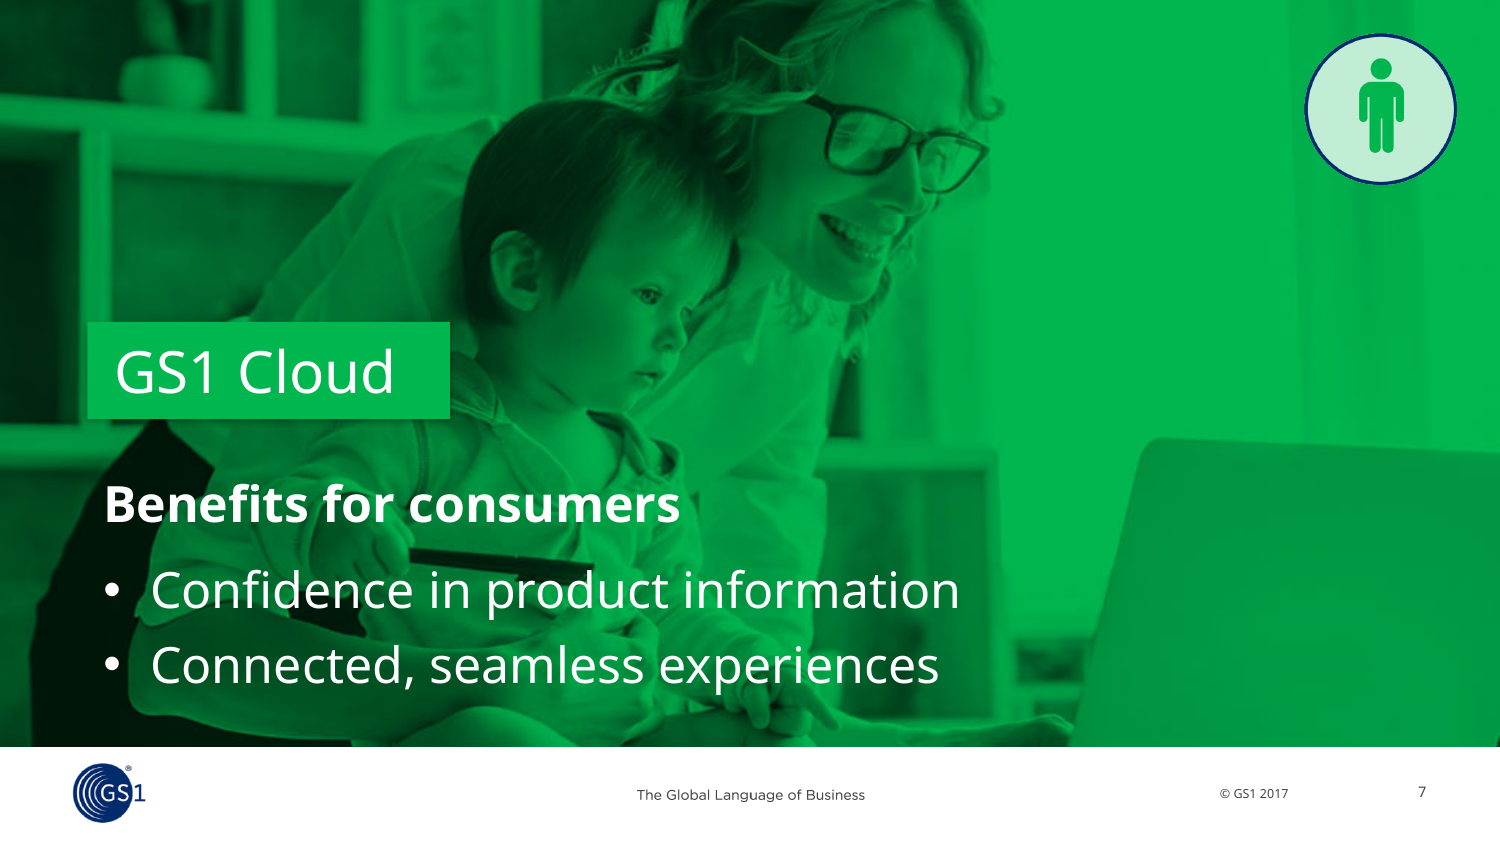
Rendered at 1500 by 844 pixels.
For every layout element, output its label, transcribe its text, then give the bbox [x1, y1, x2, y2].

picture [0, 0, 1500, 844]
slide_number 7 [1385, 780, 1427, 806]
